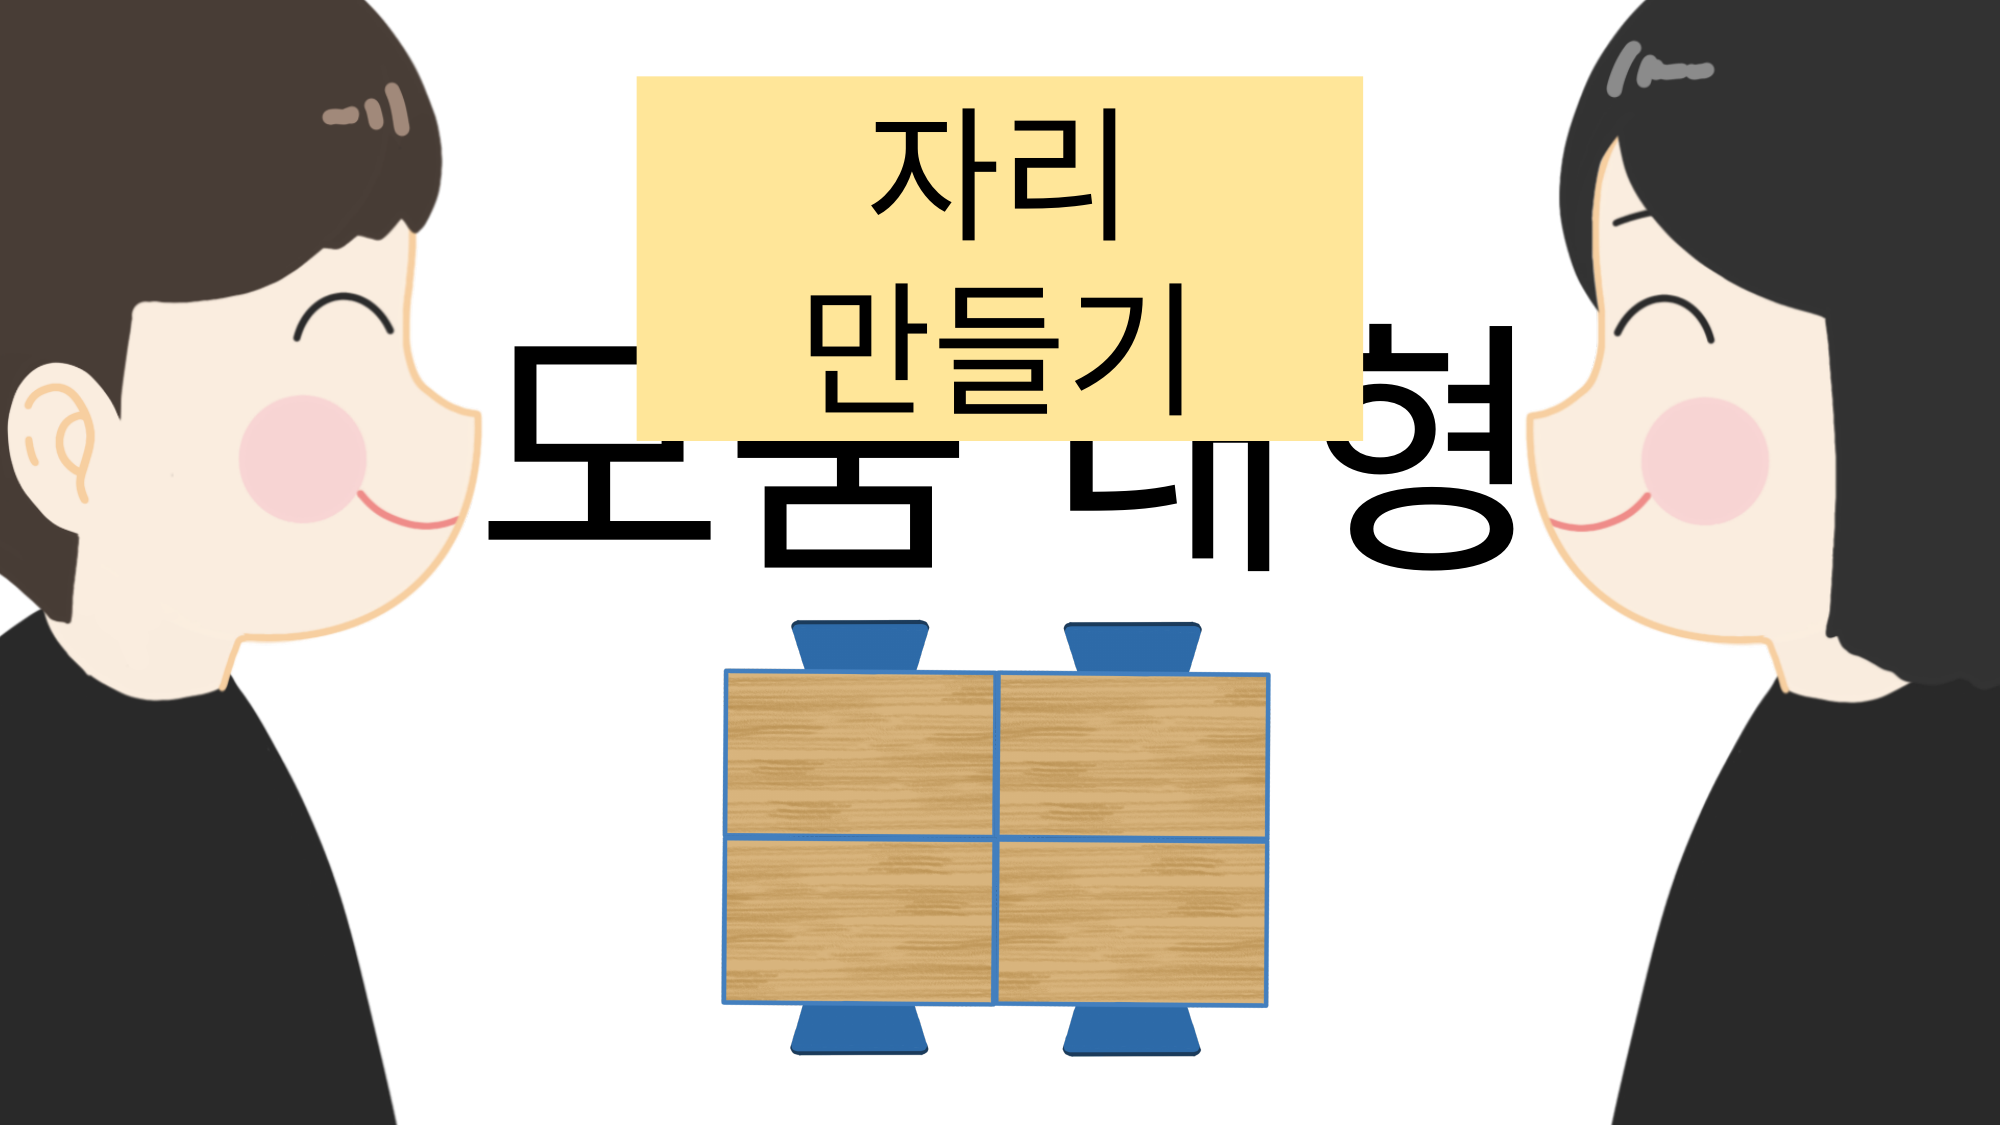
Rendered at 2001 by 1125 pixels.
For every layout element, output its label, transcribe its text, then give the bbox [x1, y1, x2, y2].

picture [0, 0, 497, 1125]
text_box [708, 826, 1276, 1064]
text_box 모둠 대형 [497, 272, 1487, 612]
picture [1487, 0, 2000, 1125]
text_box 자리 만들기 [636, 76, 1364, 441]
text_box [716, 613, 1284, 851]
